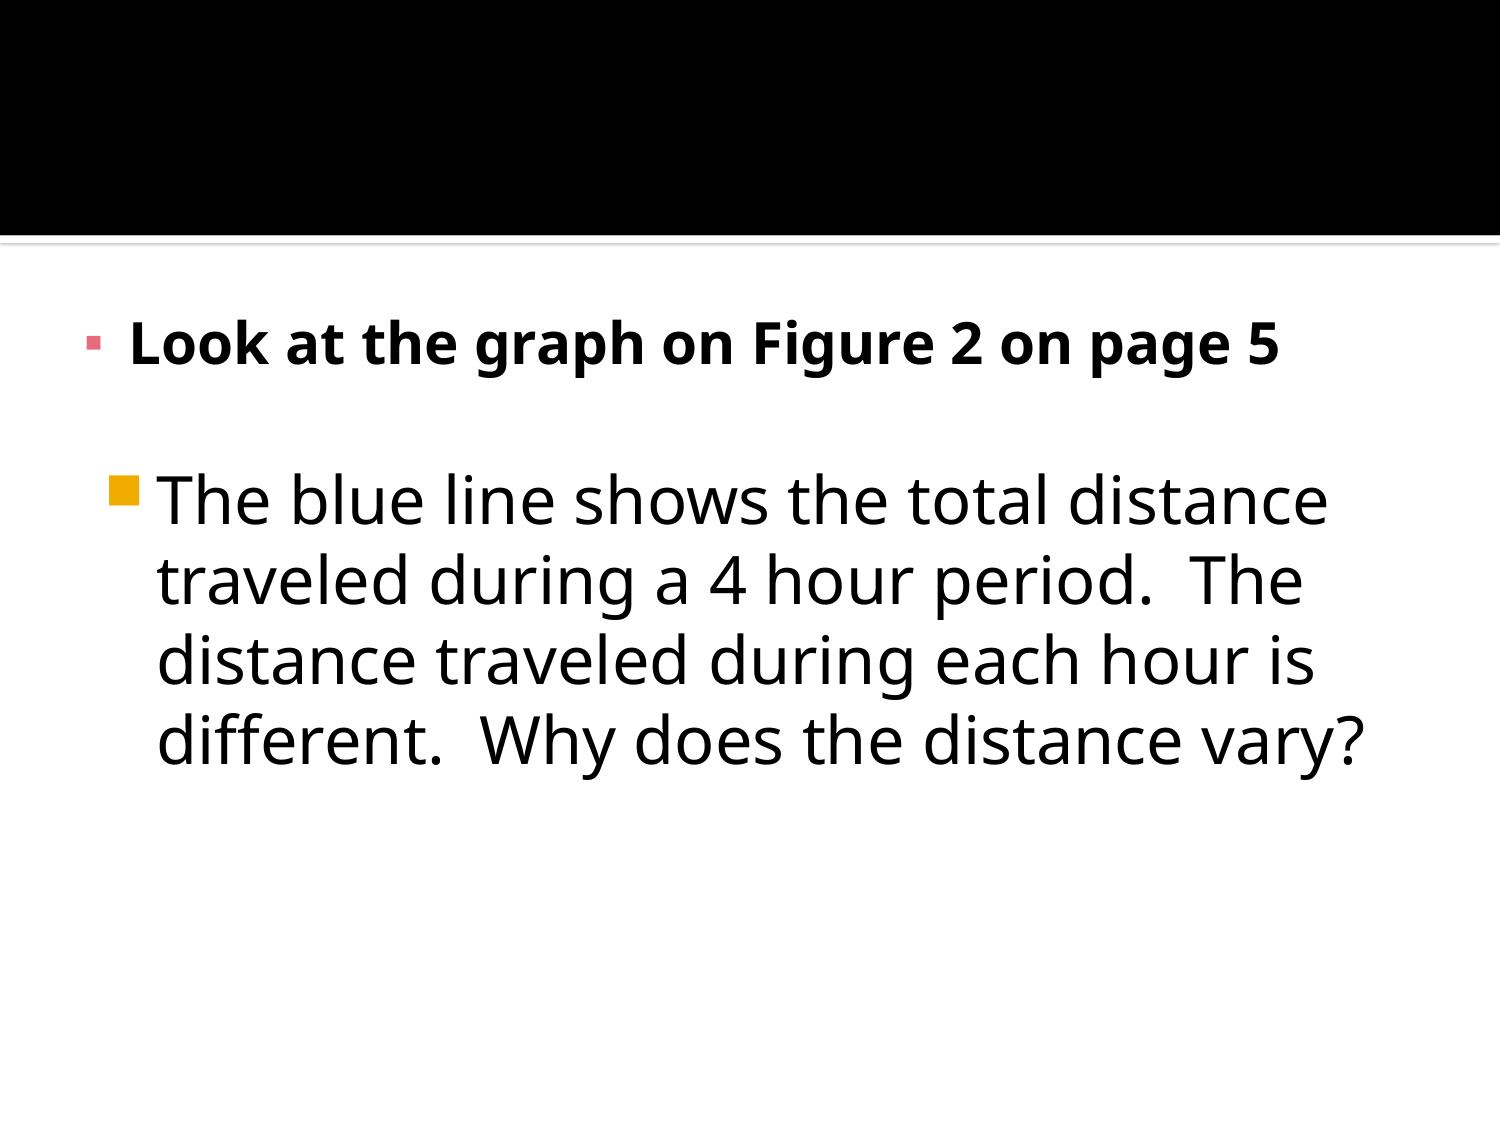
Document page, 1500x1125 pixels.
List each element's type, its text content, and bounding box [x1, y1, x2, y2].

list Look at the graph on Figure 2 on page 5 The blue line shows the total distance traveled during a 4 hour period. The distance traveled during each hour is different. Why does the distance vary? [75, 291, 1425, 1050]
